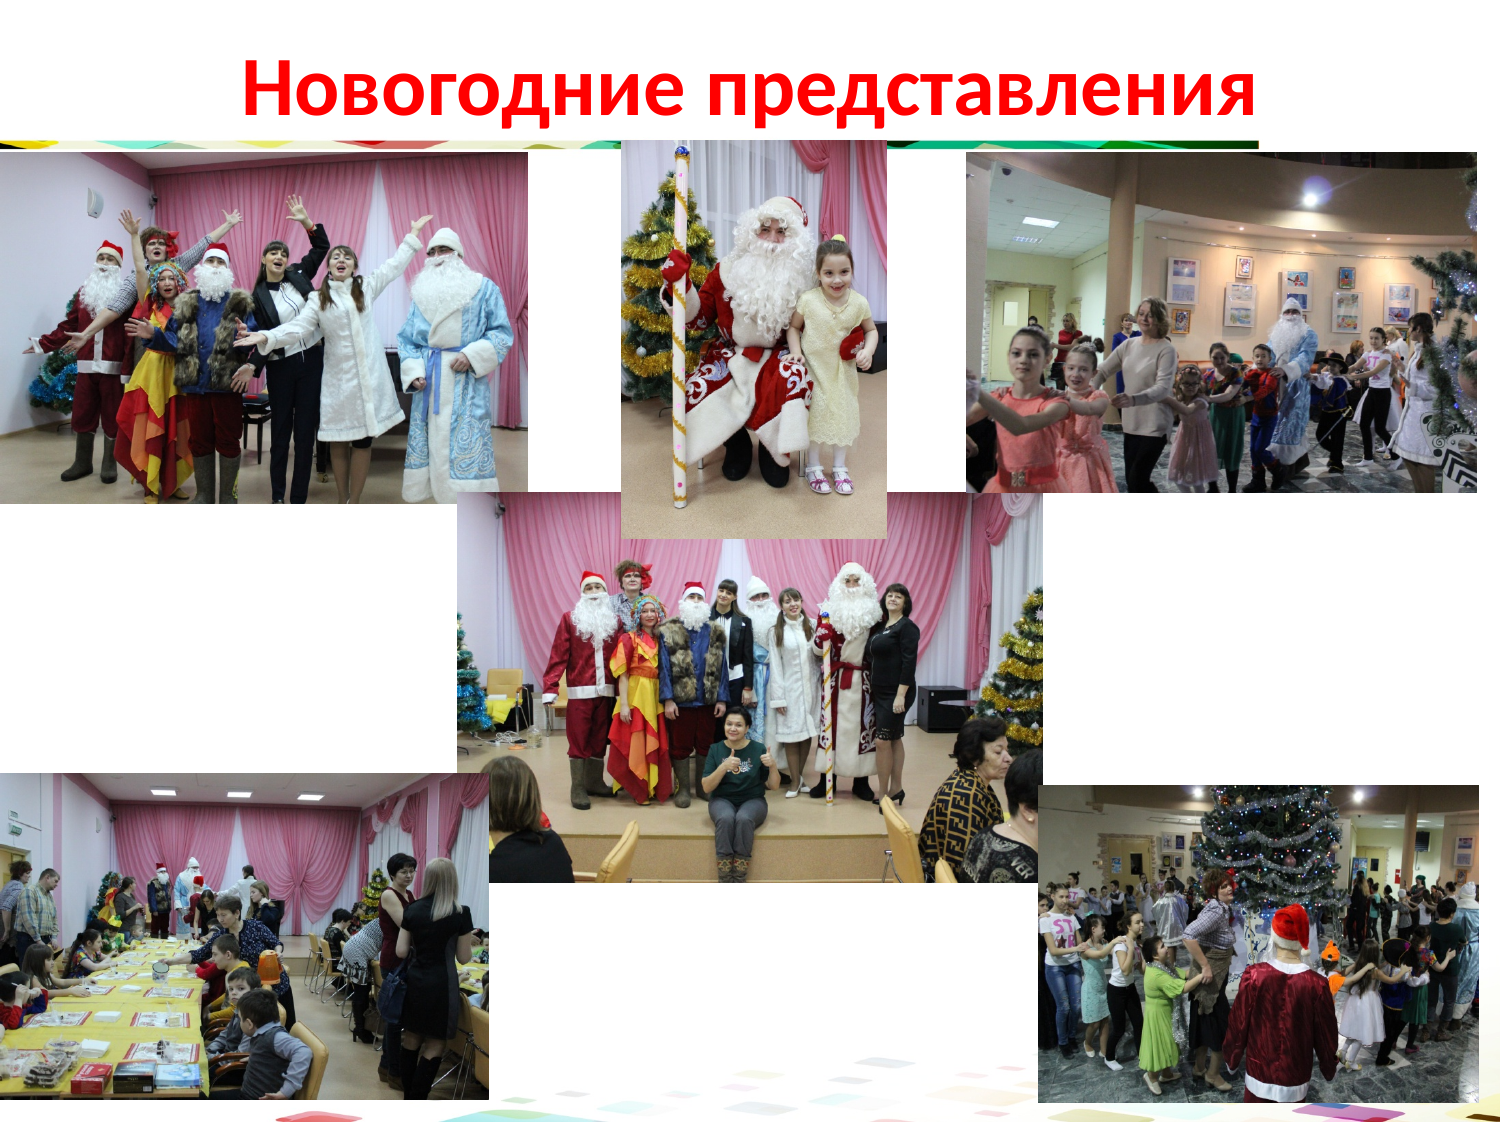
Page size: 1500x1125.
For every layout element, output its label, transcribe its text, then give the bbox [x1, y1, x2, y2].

picture [0, 0, 1500, 1122]
title Новогодние представления [75, 23, 1425, 141]
